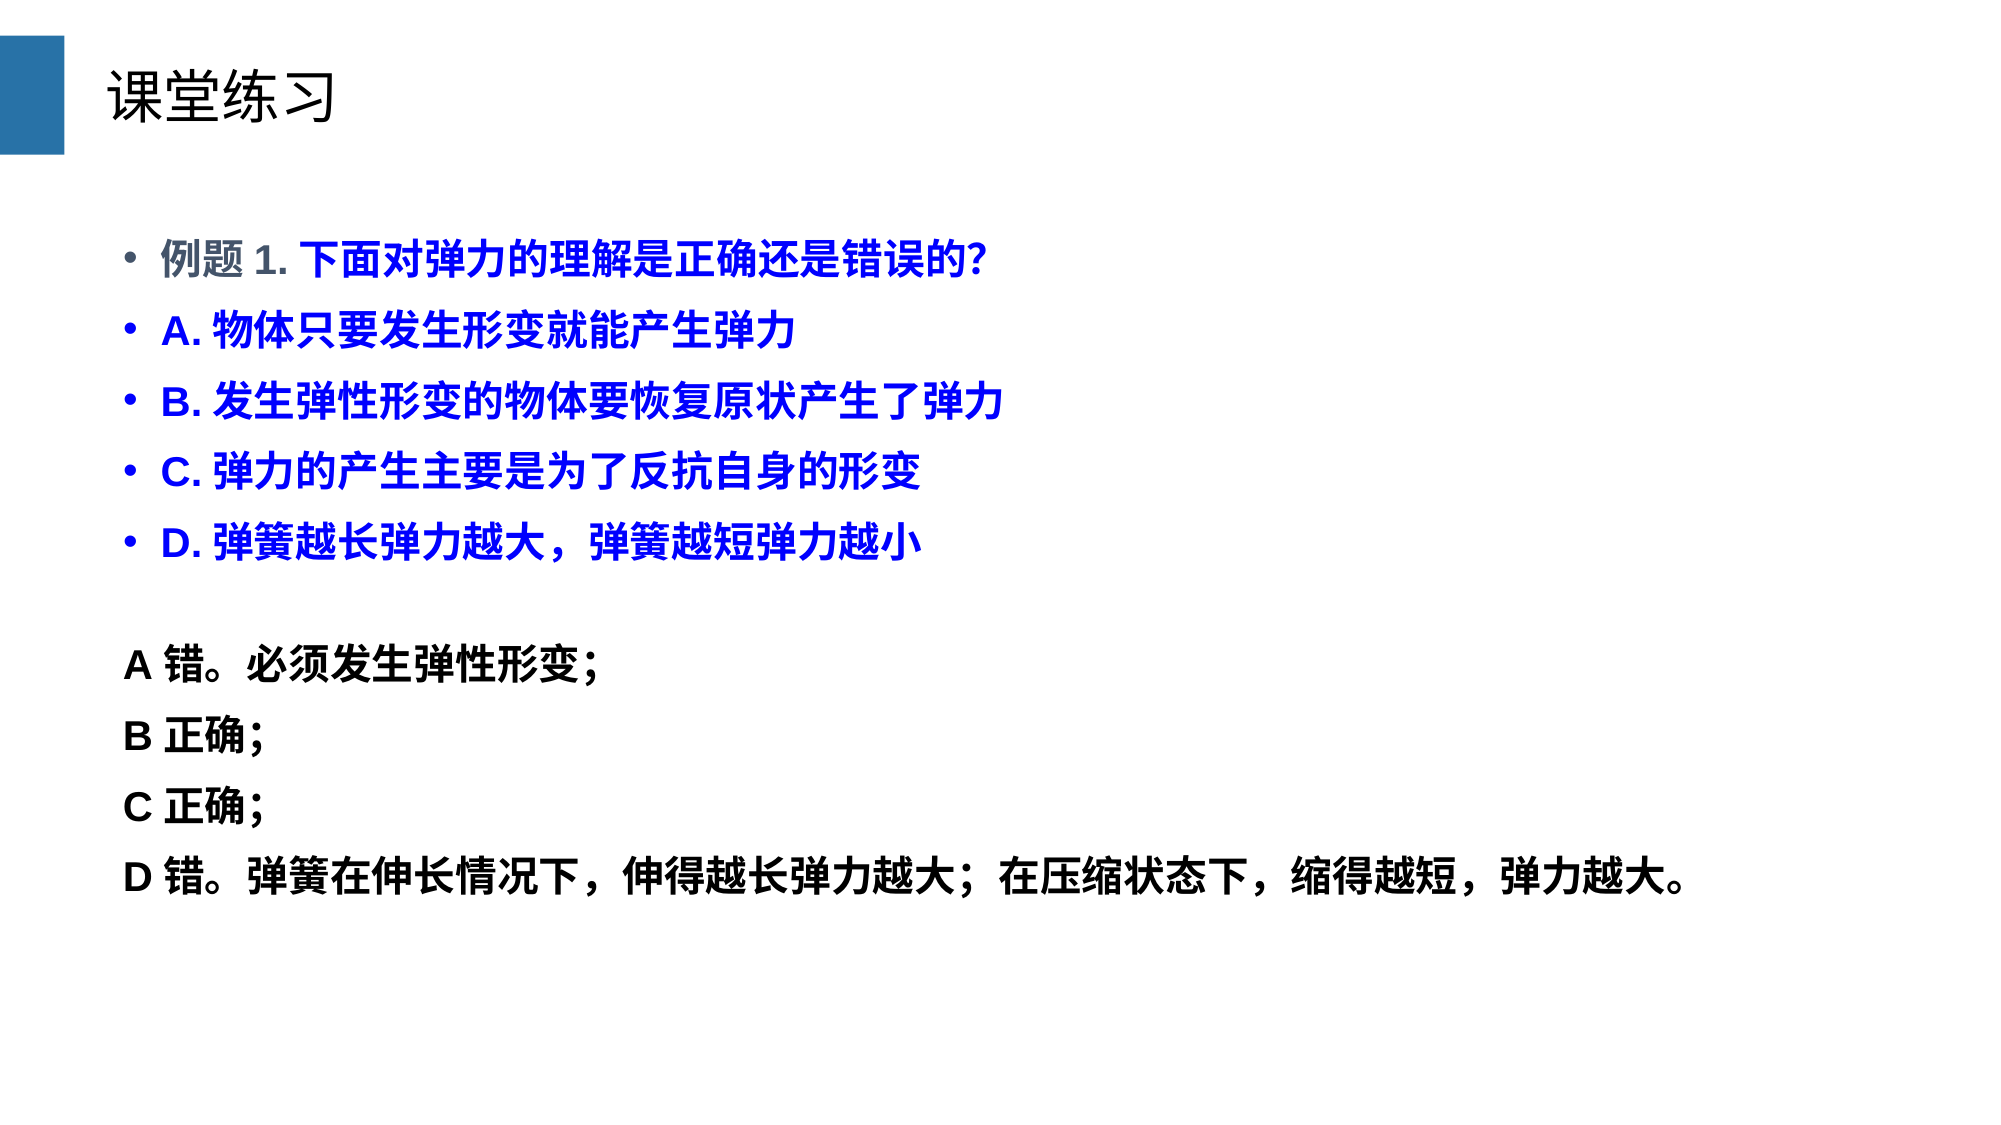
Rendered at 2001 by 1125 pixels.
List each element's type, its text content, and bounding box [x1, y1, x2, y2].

text_box 课堂练习 [90, 53, 354, 138]
text_box A错。必须发生弹性形变； B正确； C正确； D错。弹簧在伸长情况下，伸得越长弹力越大；在压缩状态下，缩得越短，弹力越大。 [108, 630, 1710, 908]
list 例题1.下面对弹力的理解是正确还是错误的？ A.物体只要发生形变就能产生弹力 B.发生弹性形变的物体要恢复原状产生了弹力 C.弹力的产生主要是为了反抗自身的形变 D.弹簧越长弹力越大，弹簧越短弹力越小 [108, 224, 1528, 630]
